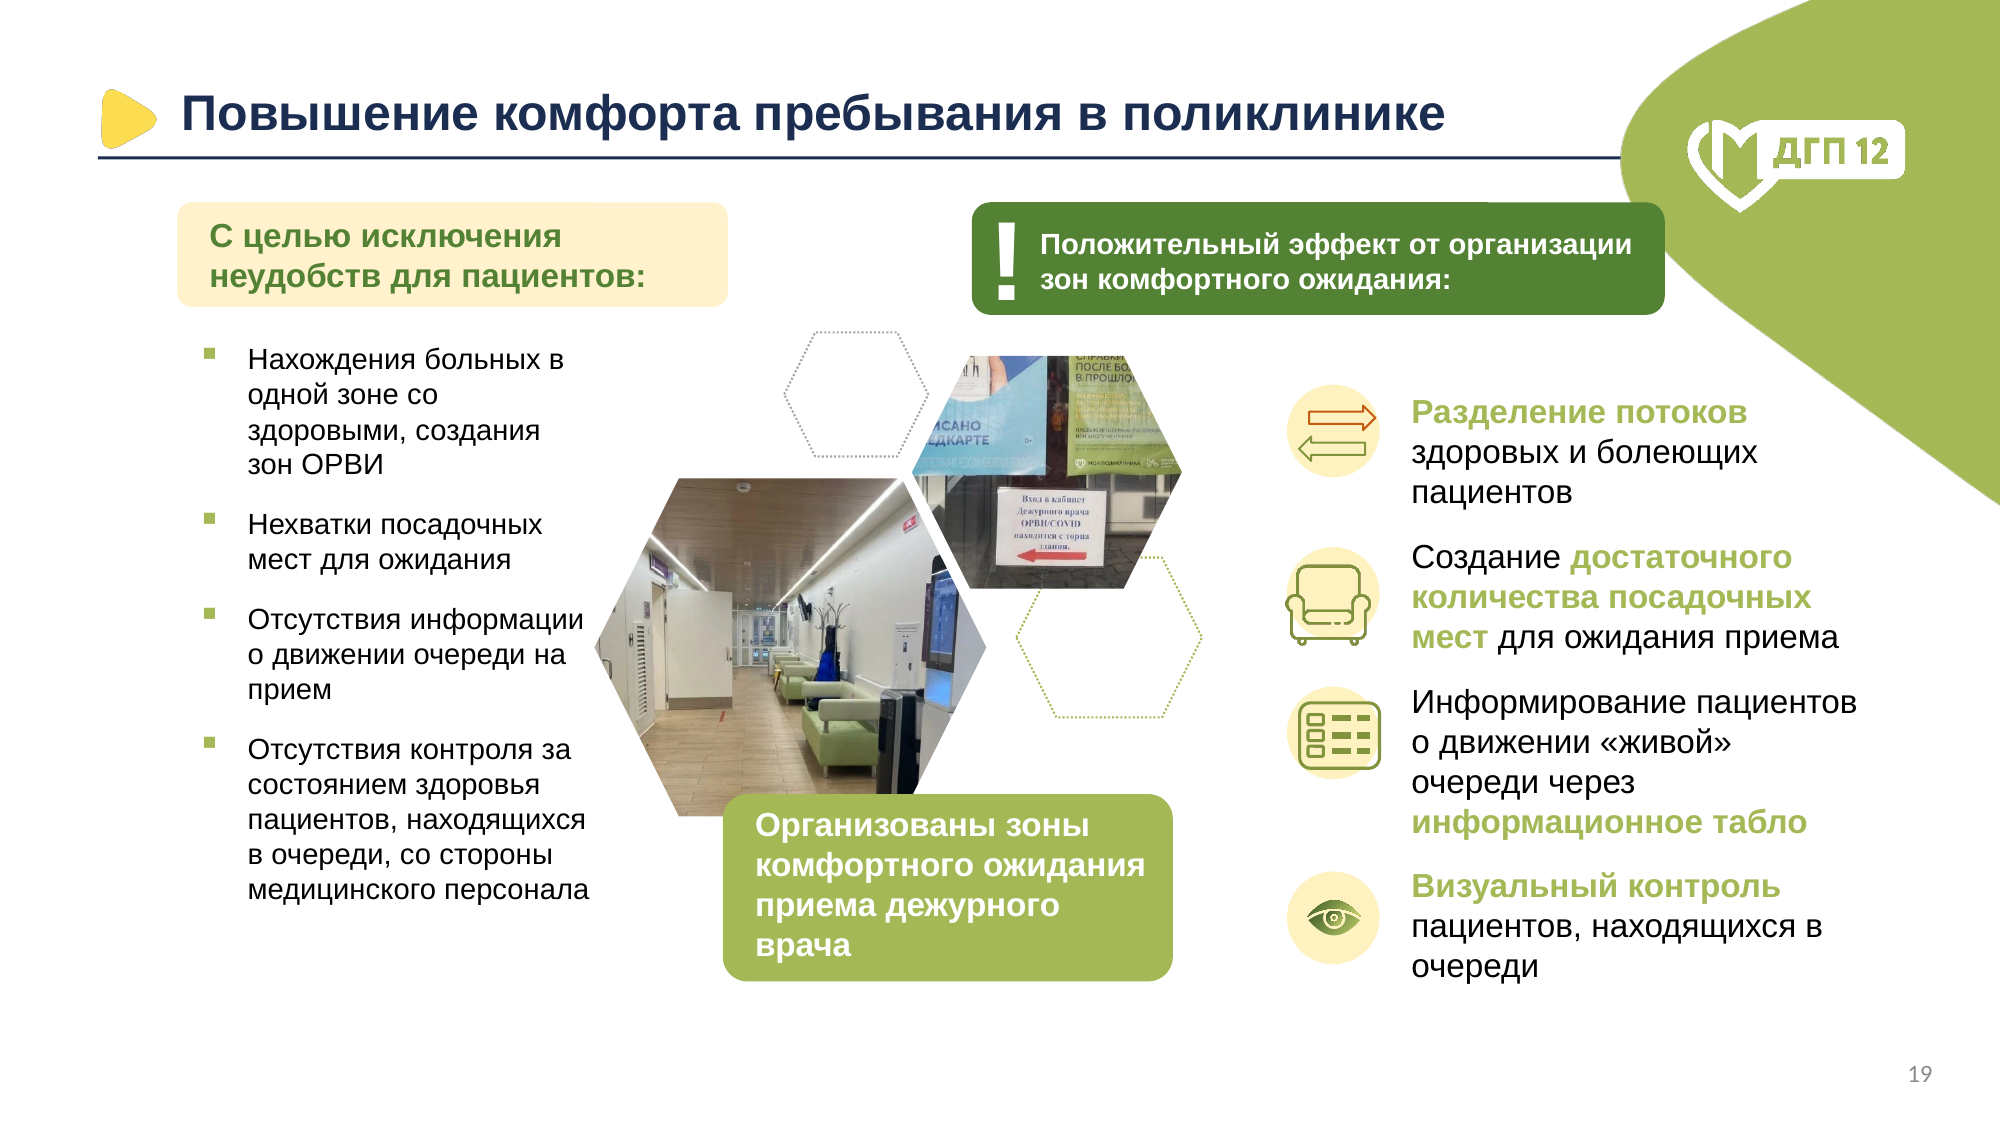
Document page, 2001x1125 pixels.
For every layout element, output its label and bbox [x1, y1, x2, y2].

picture [2, 0, 2000, 1125]
text_box [1307, 900, 1361, 936]
